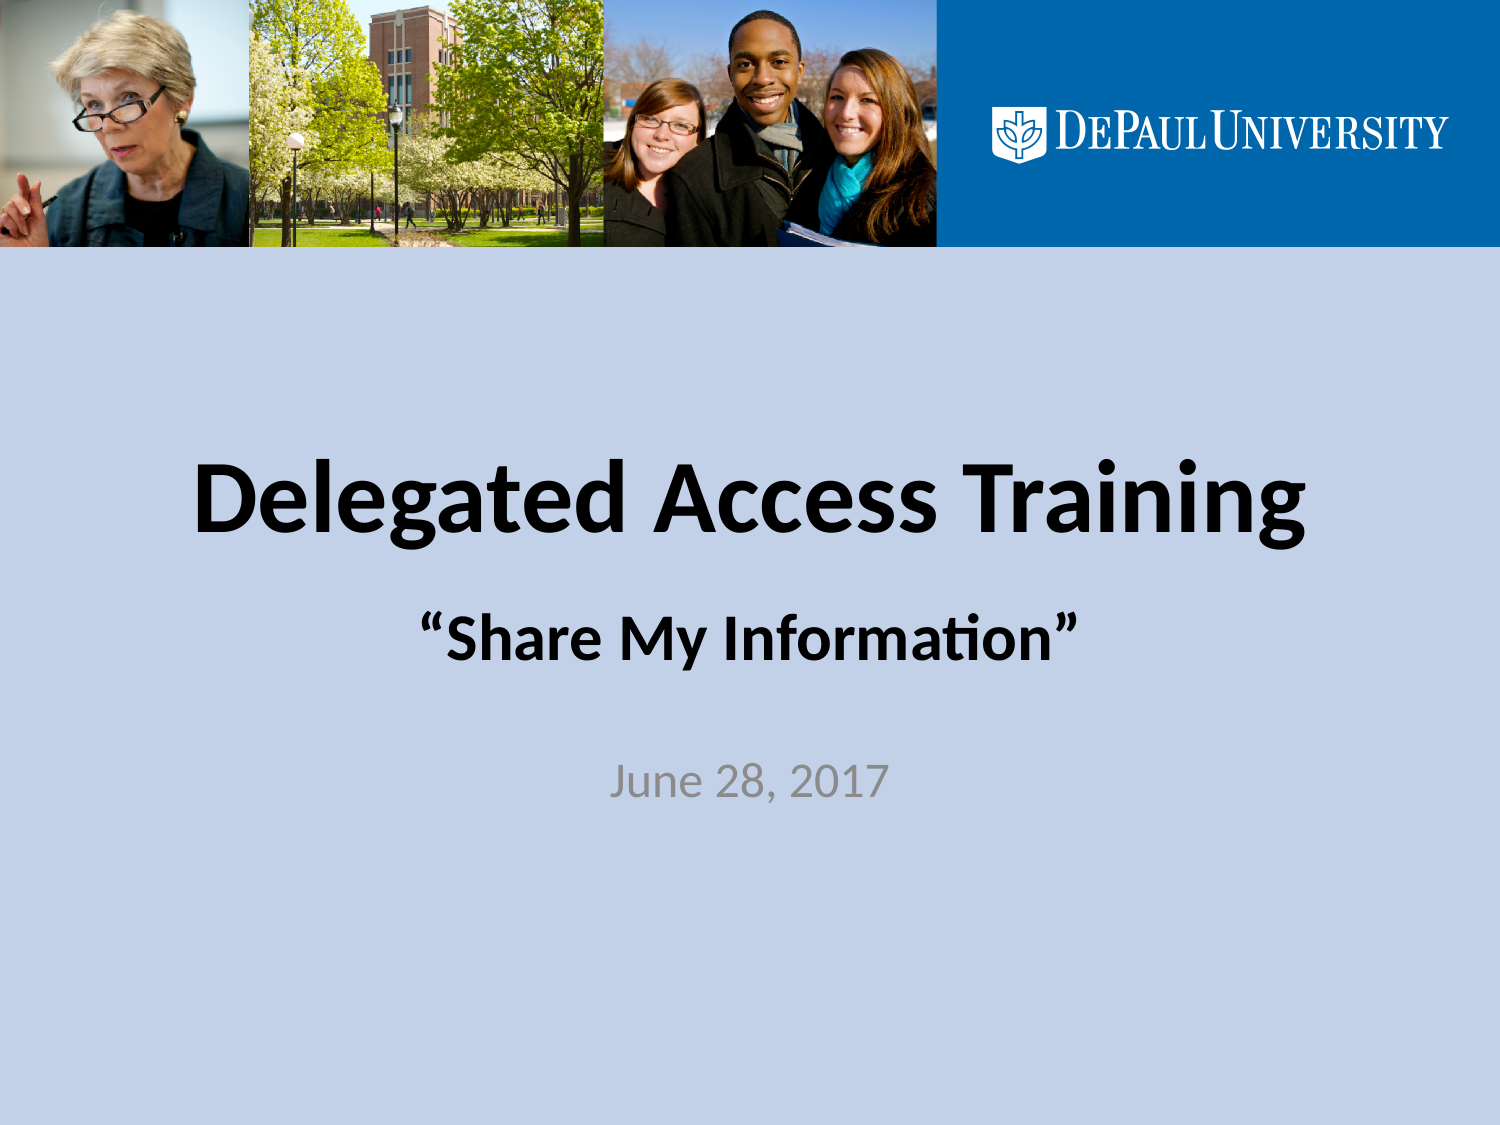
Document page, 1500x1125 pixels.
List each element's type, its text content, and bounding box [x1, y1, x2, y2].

picture [0, 0, 1500, 1125]
subtitle June 28, 2017 [225, 739, 1275, 910]
title Delegated Access Training “Share My Information” [112, 358, 1388, 681]
